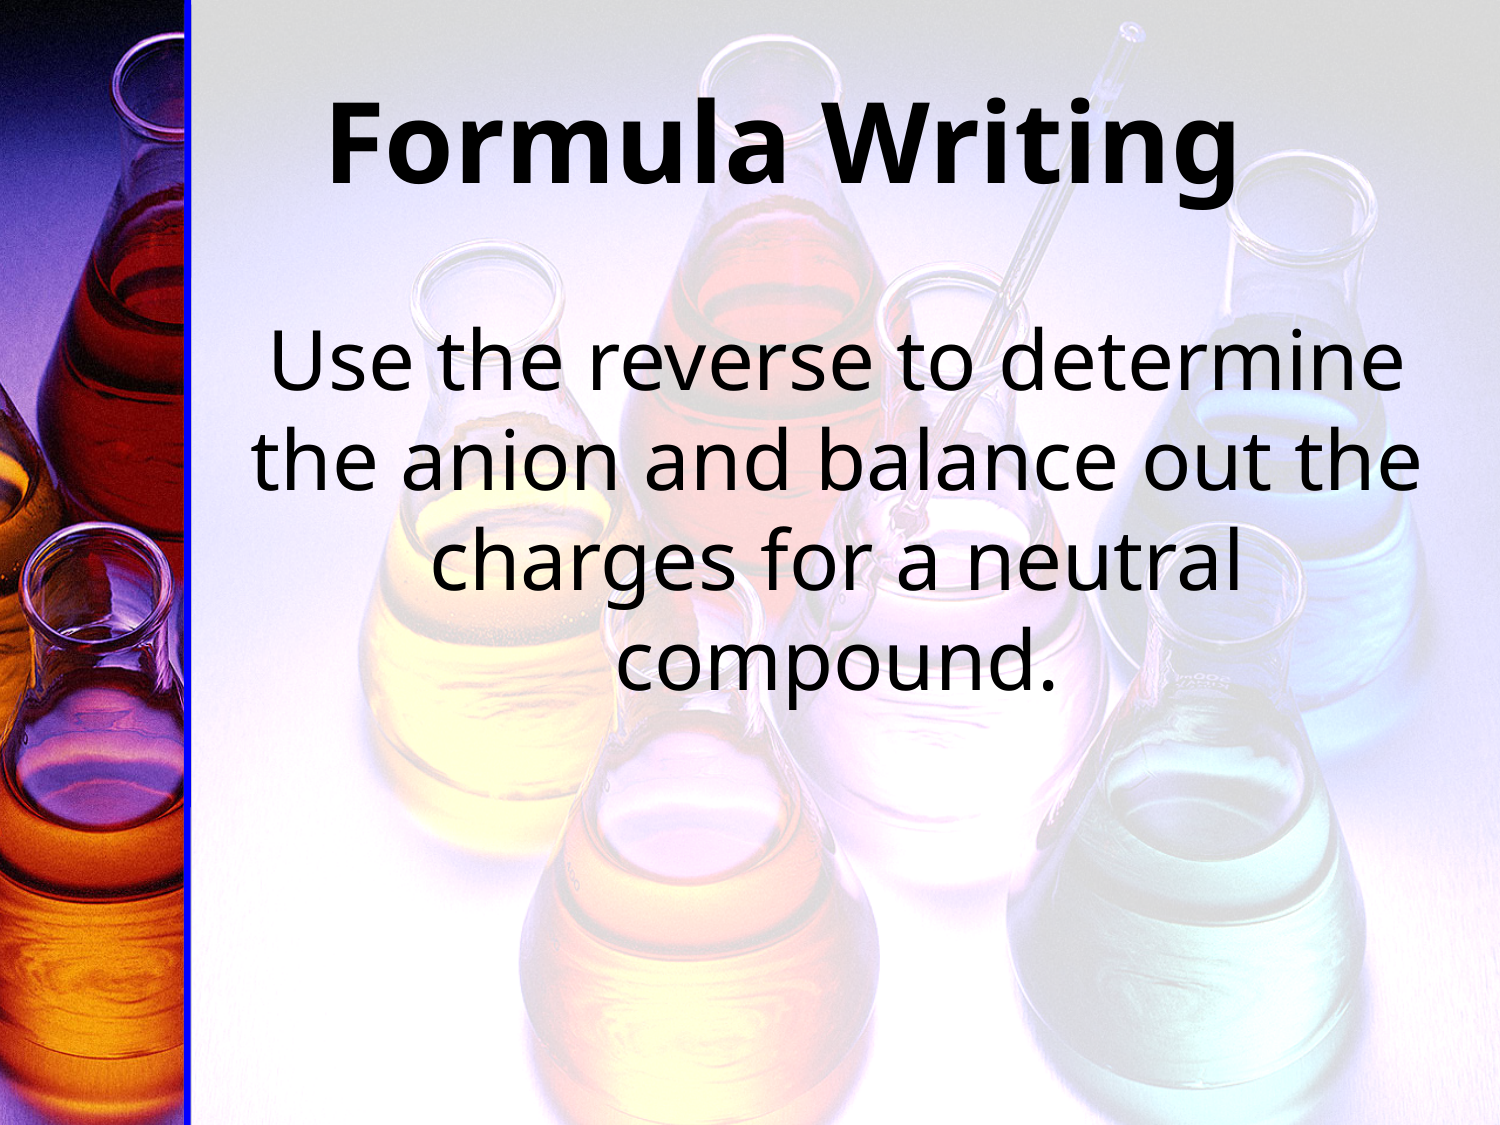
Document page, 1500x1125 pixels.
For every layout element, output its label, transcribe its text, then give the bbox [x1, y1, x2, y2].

title Formula Writing [200, 45, 1425, 233]
picture [0, 0, 184, 1125]
list Use the reverse to determine the anion and balance out the charges for a neutral compound. [212, 299, 1463, 805]
